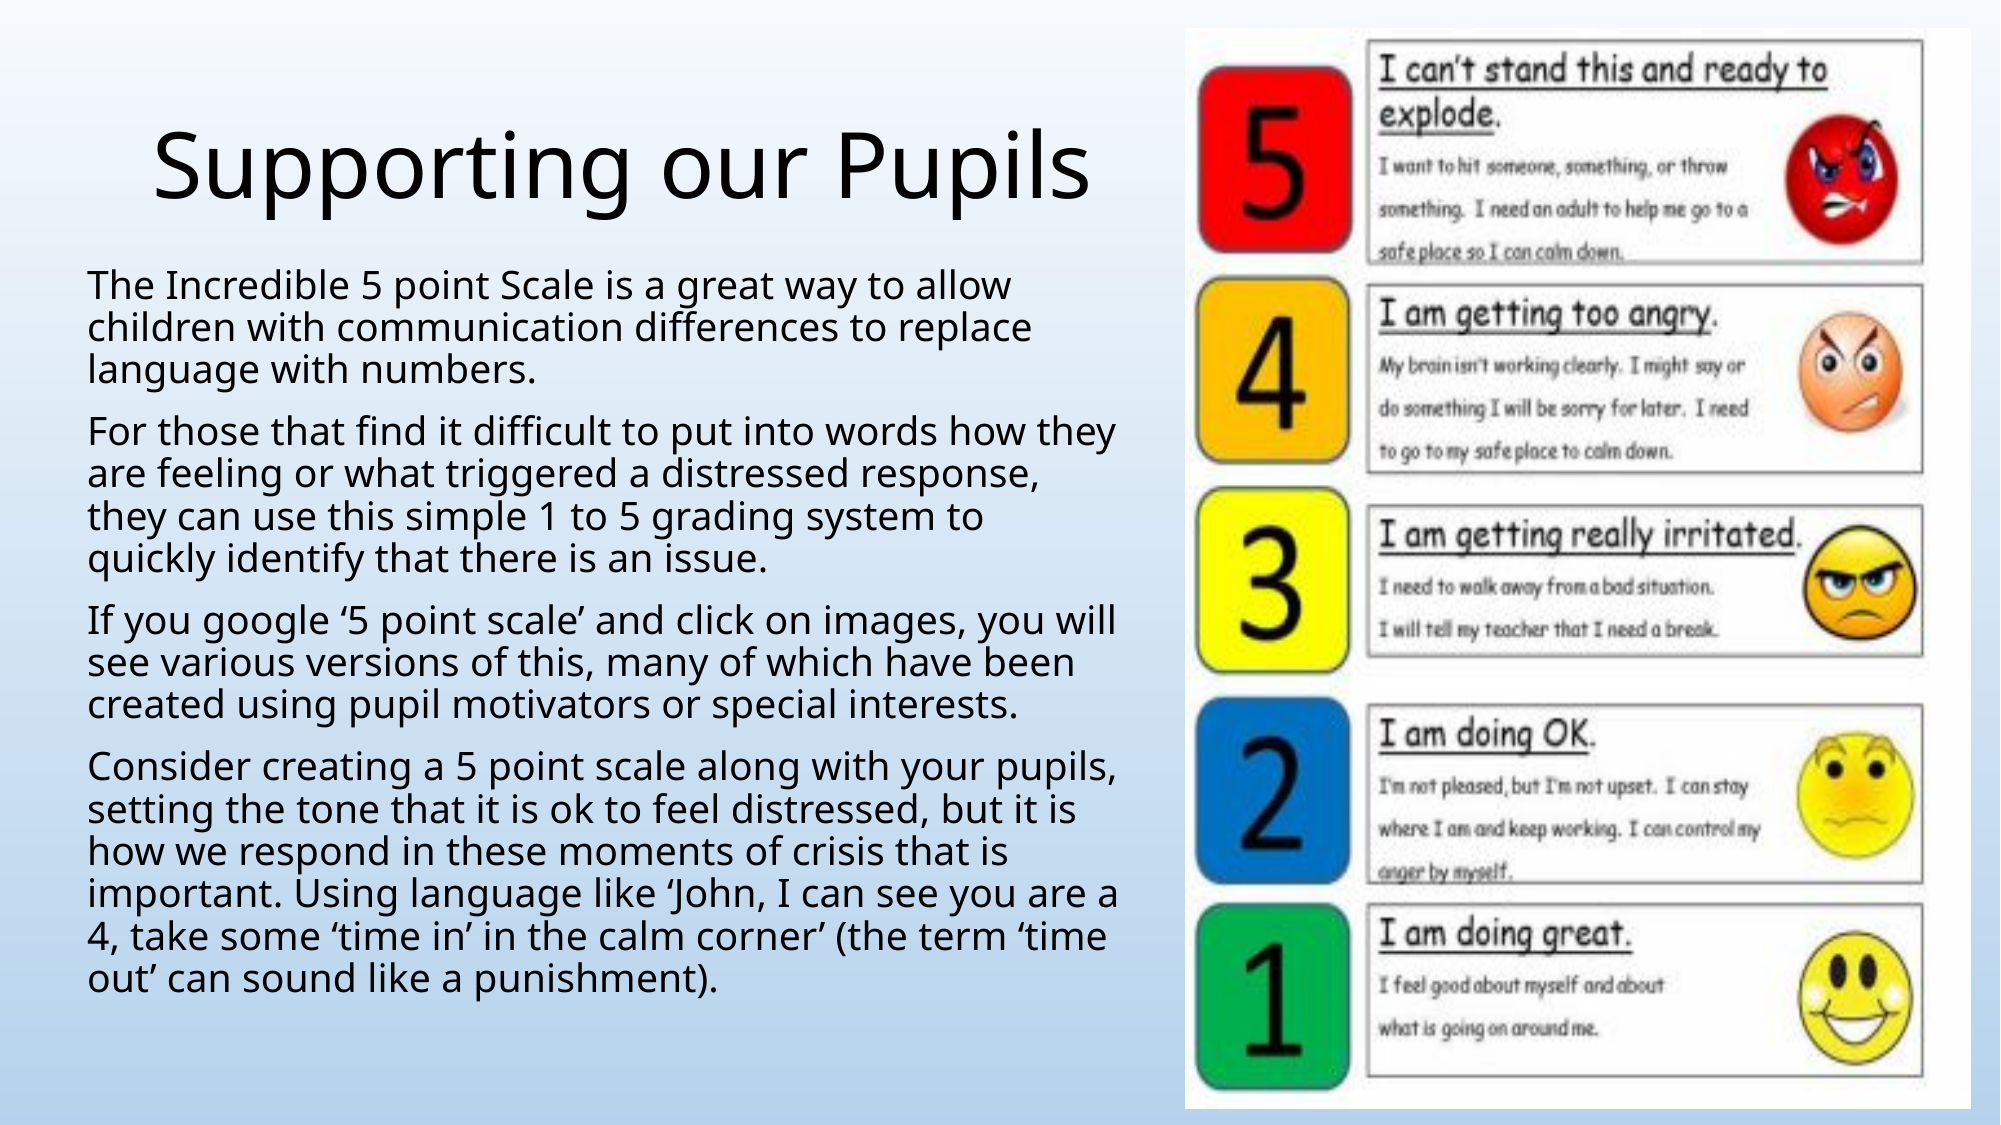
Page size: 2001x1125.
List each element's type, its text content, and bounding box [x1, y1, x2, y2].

title Supporting our Pupils [137, 59, 1185, 278]
list The Incredible 5 point Scale is a great way to allow children with communication differences to replace language with numbers. For those that find it difficult to put into words how they are feeling or what triggered a distressed response, they can use this simple 1 to 5 grading system to quickly identify that there is an issue. If you google ‘5 point scale’ and click on images, you will see various versions of this, many of which have been created using pupil motivators or special interests. Consider creating a 5 point scale along with your pupils, setting the tone that it is ok to feel distressed, but it is how we respond in these moments of crisis that is important. Using language like ‘John, I can see you are a 4, take some ‘time in’ in the calm corner’ (the term ‘time out’ can sound like a punishment). [71, 258, 1137, 1021]
picture [1185, 28, 1971, 1110]
